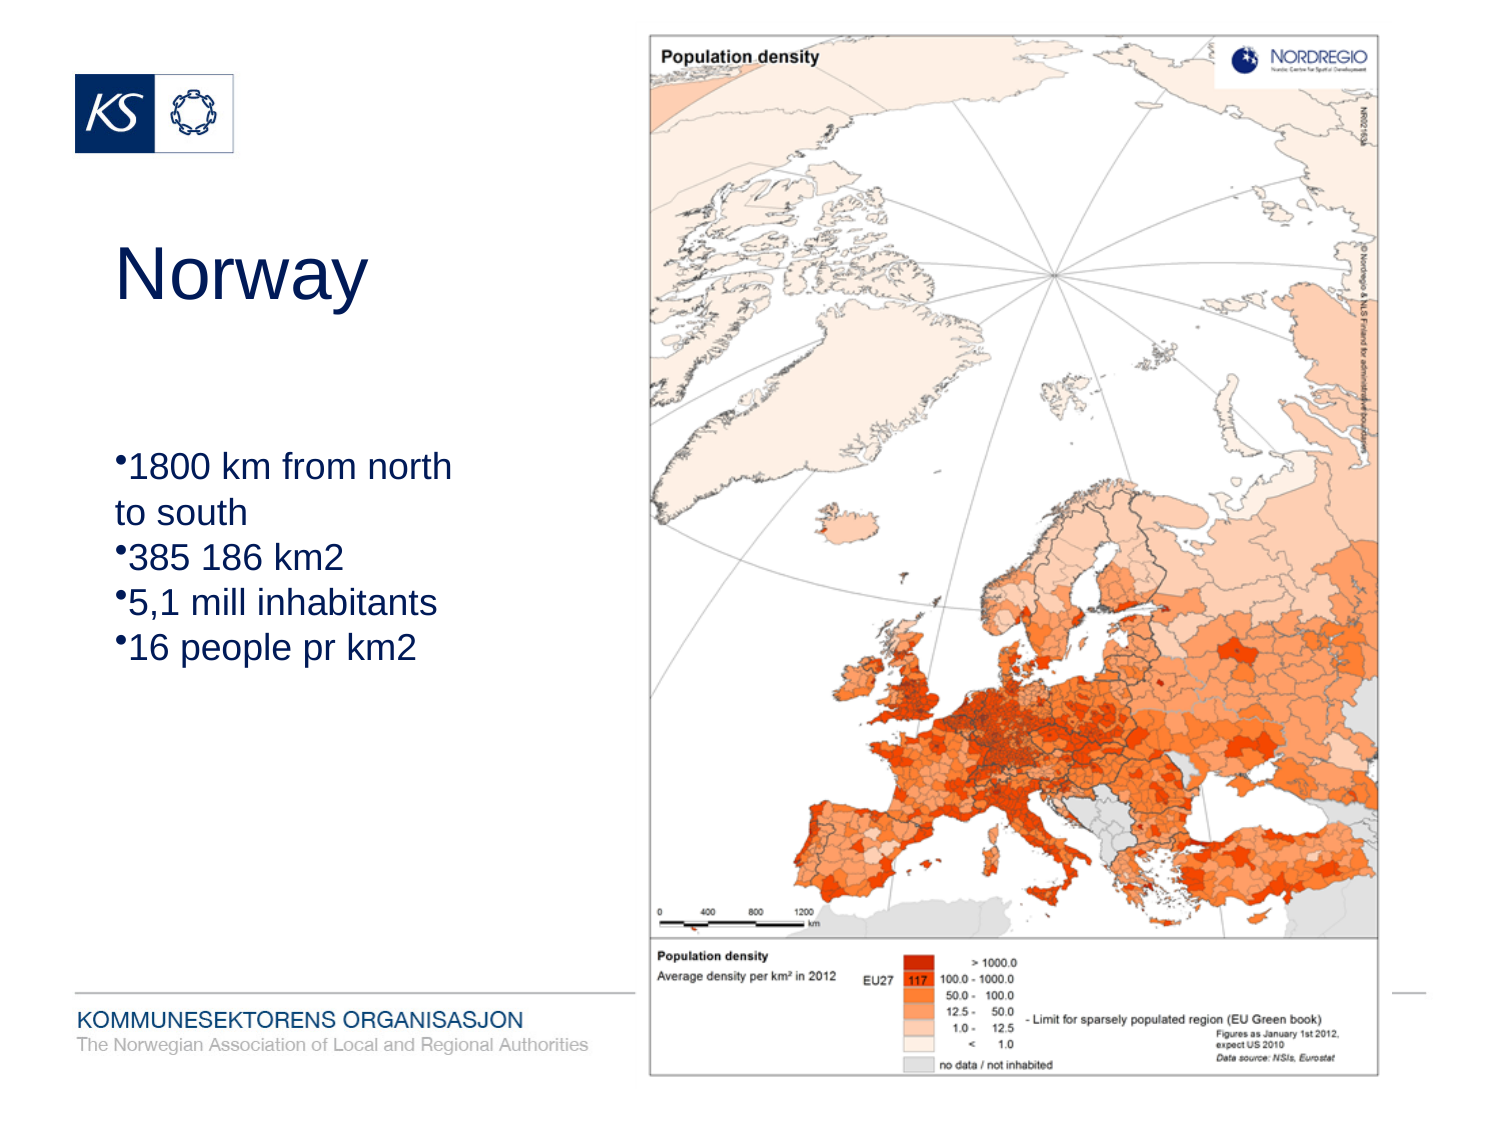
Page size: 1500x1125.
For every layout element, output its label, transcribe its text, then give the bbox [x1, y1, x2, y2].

text_box Norway 1800 km from north to south 385 186 km2 5,1 mill inhabitants 16 people pr km2 [100, 90, 526, 803]
picture [0, 0, 1500, 1125]
